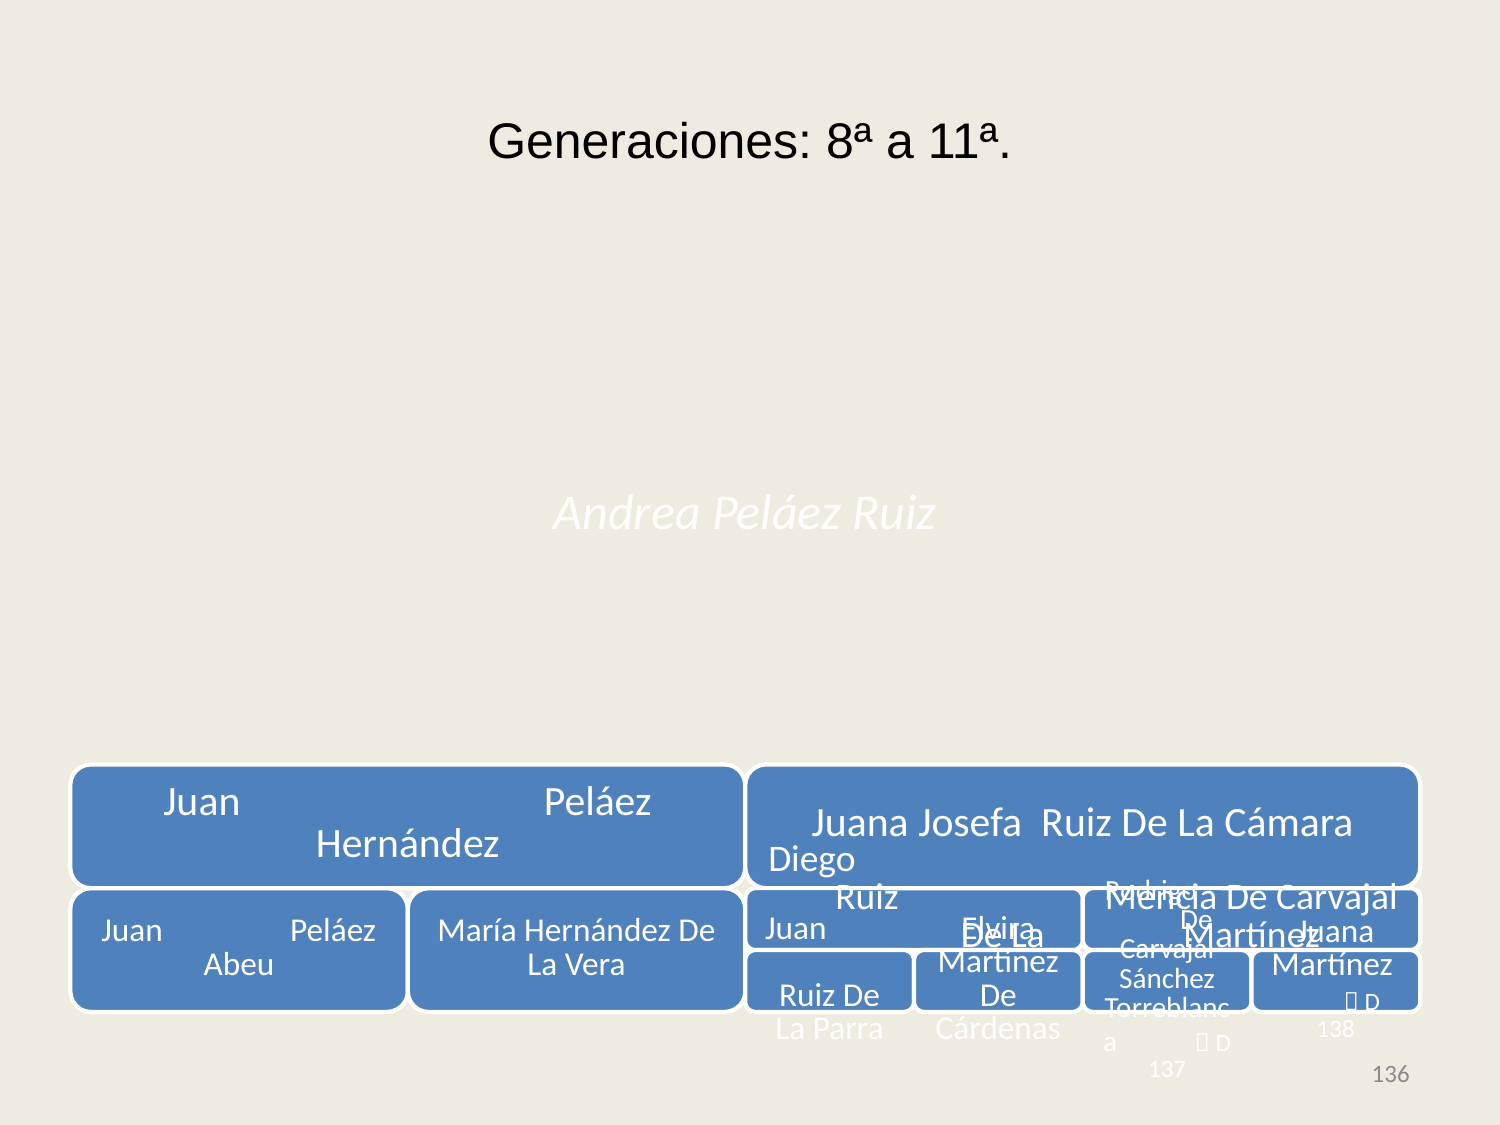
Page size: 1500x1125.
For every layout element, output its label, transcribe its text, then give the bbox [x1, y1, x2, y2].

slide_number 136 [1074, 1042, 1425, 1103]
title Generaciones: 8ª a 11ª. [75, 45, 1425, 233]
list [70, 269, 1421, 1013]
